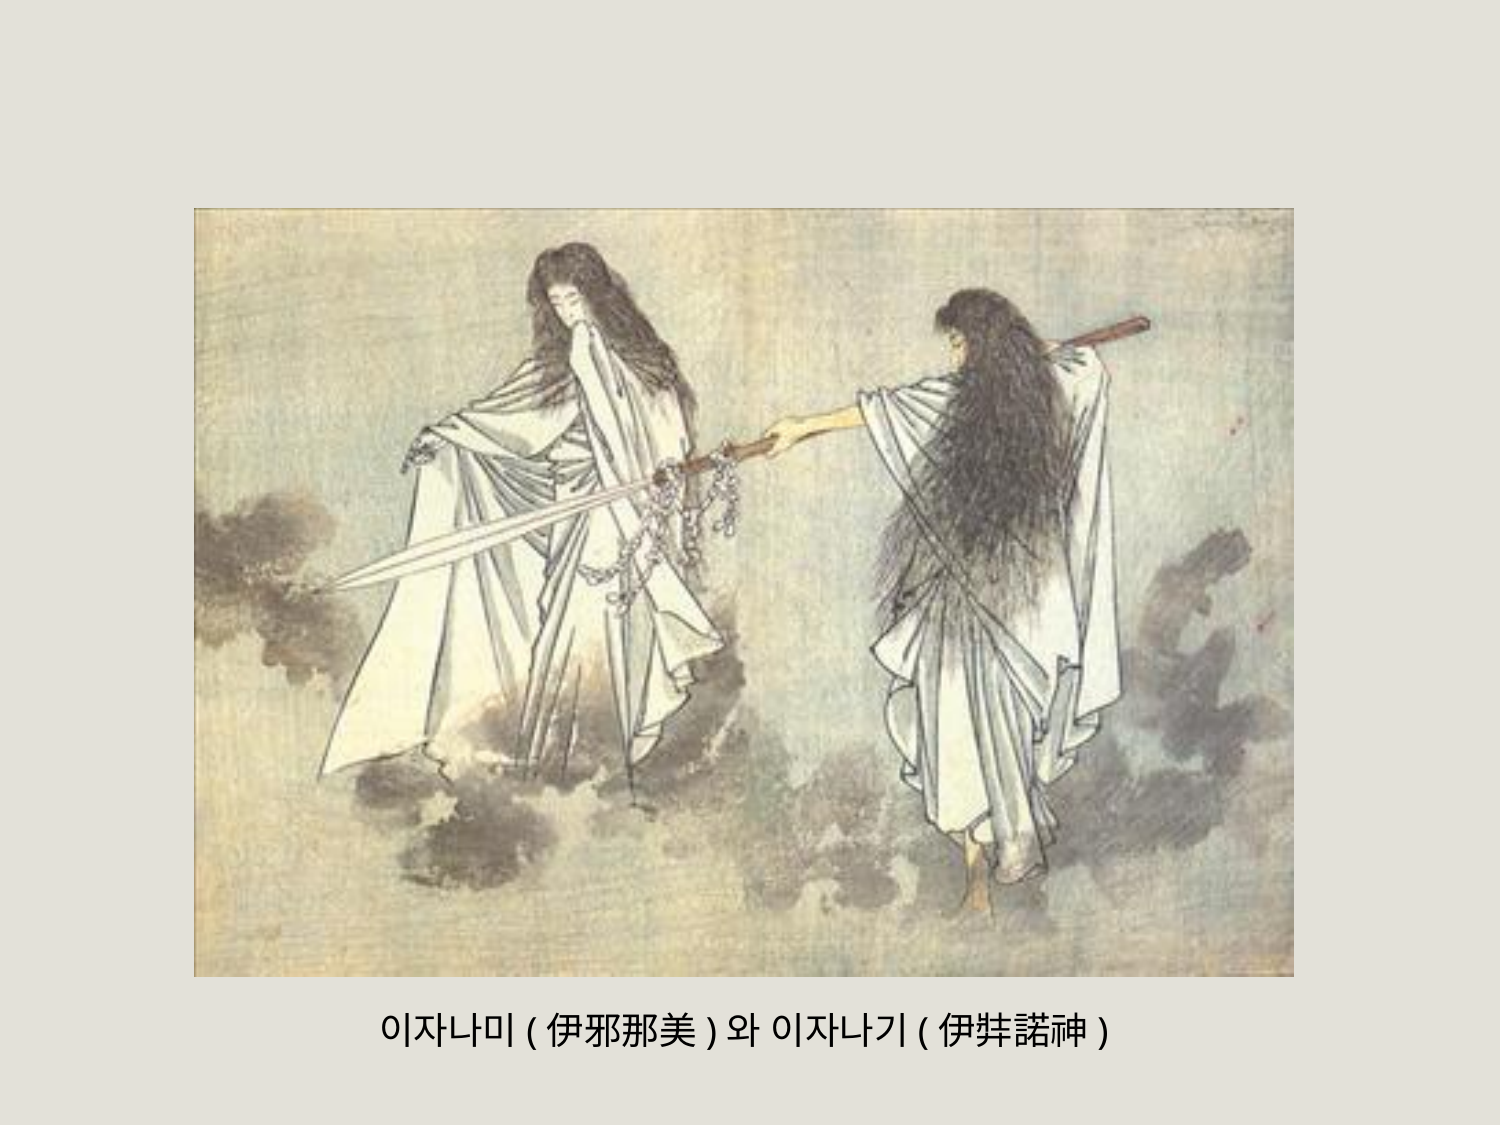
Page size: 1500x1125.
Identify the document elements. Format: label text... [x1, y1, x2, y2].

text_box 이자나미(伊邪那美)와 이자나기(伊弉諾神) [242, 999, 1247, 1060]
picture [194, 207, 1294, 978]
